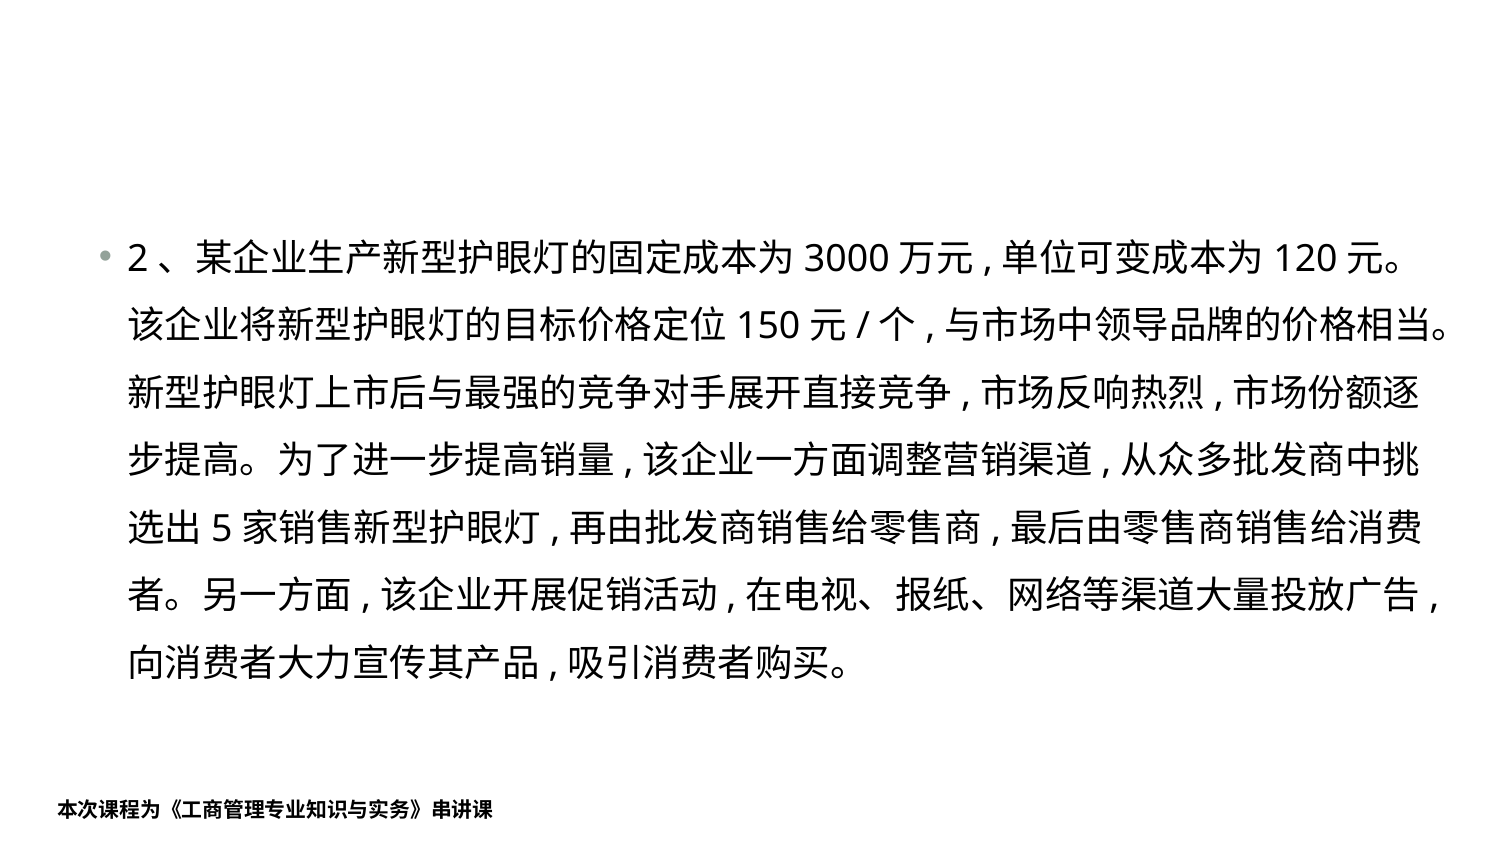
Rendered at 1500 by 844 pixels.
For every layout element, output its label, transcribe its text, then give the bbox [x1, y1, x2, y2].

list 2、某企业生产新型护眼灯的固定成本为3000万元,单位可变成本为120元。该企业将新型护眼灯的目标价格定位150元/个,与市场中领导品牌的价格相当。新型护眼灯上市后与最强的竞争对手展开直接竞争,市场反响热烈,市场份额逐步提高。为了进一步提高销量,该企业一方面调整营销渠道,从众多批发商中挑选出5家销售新型护眼灯,再由批发商销售给零售商,最后由零售商销售给消费者。另一方面,该企业开展促销活动,在电视、报纸、网络等渠道大量投放广告,向消费者大力宣传其产品,吸引消费者购买。 [69, 152, 1455, 795]
